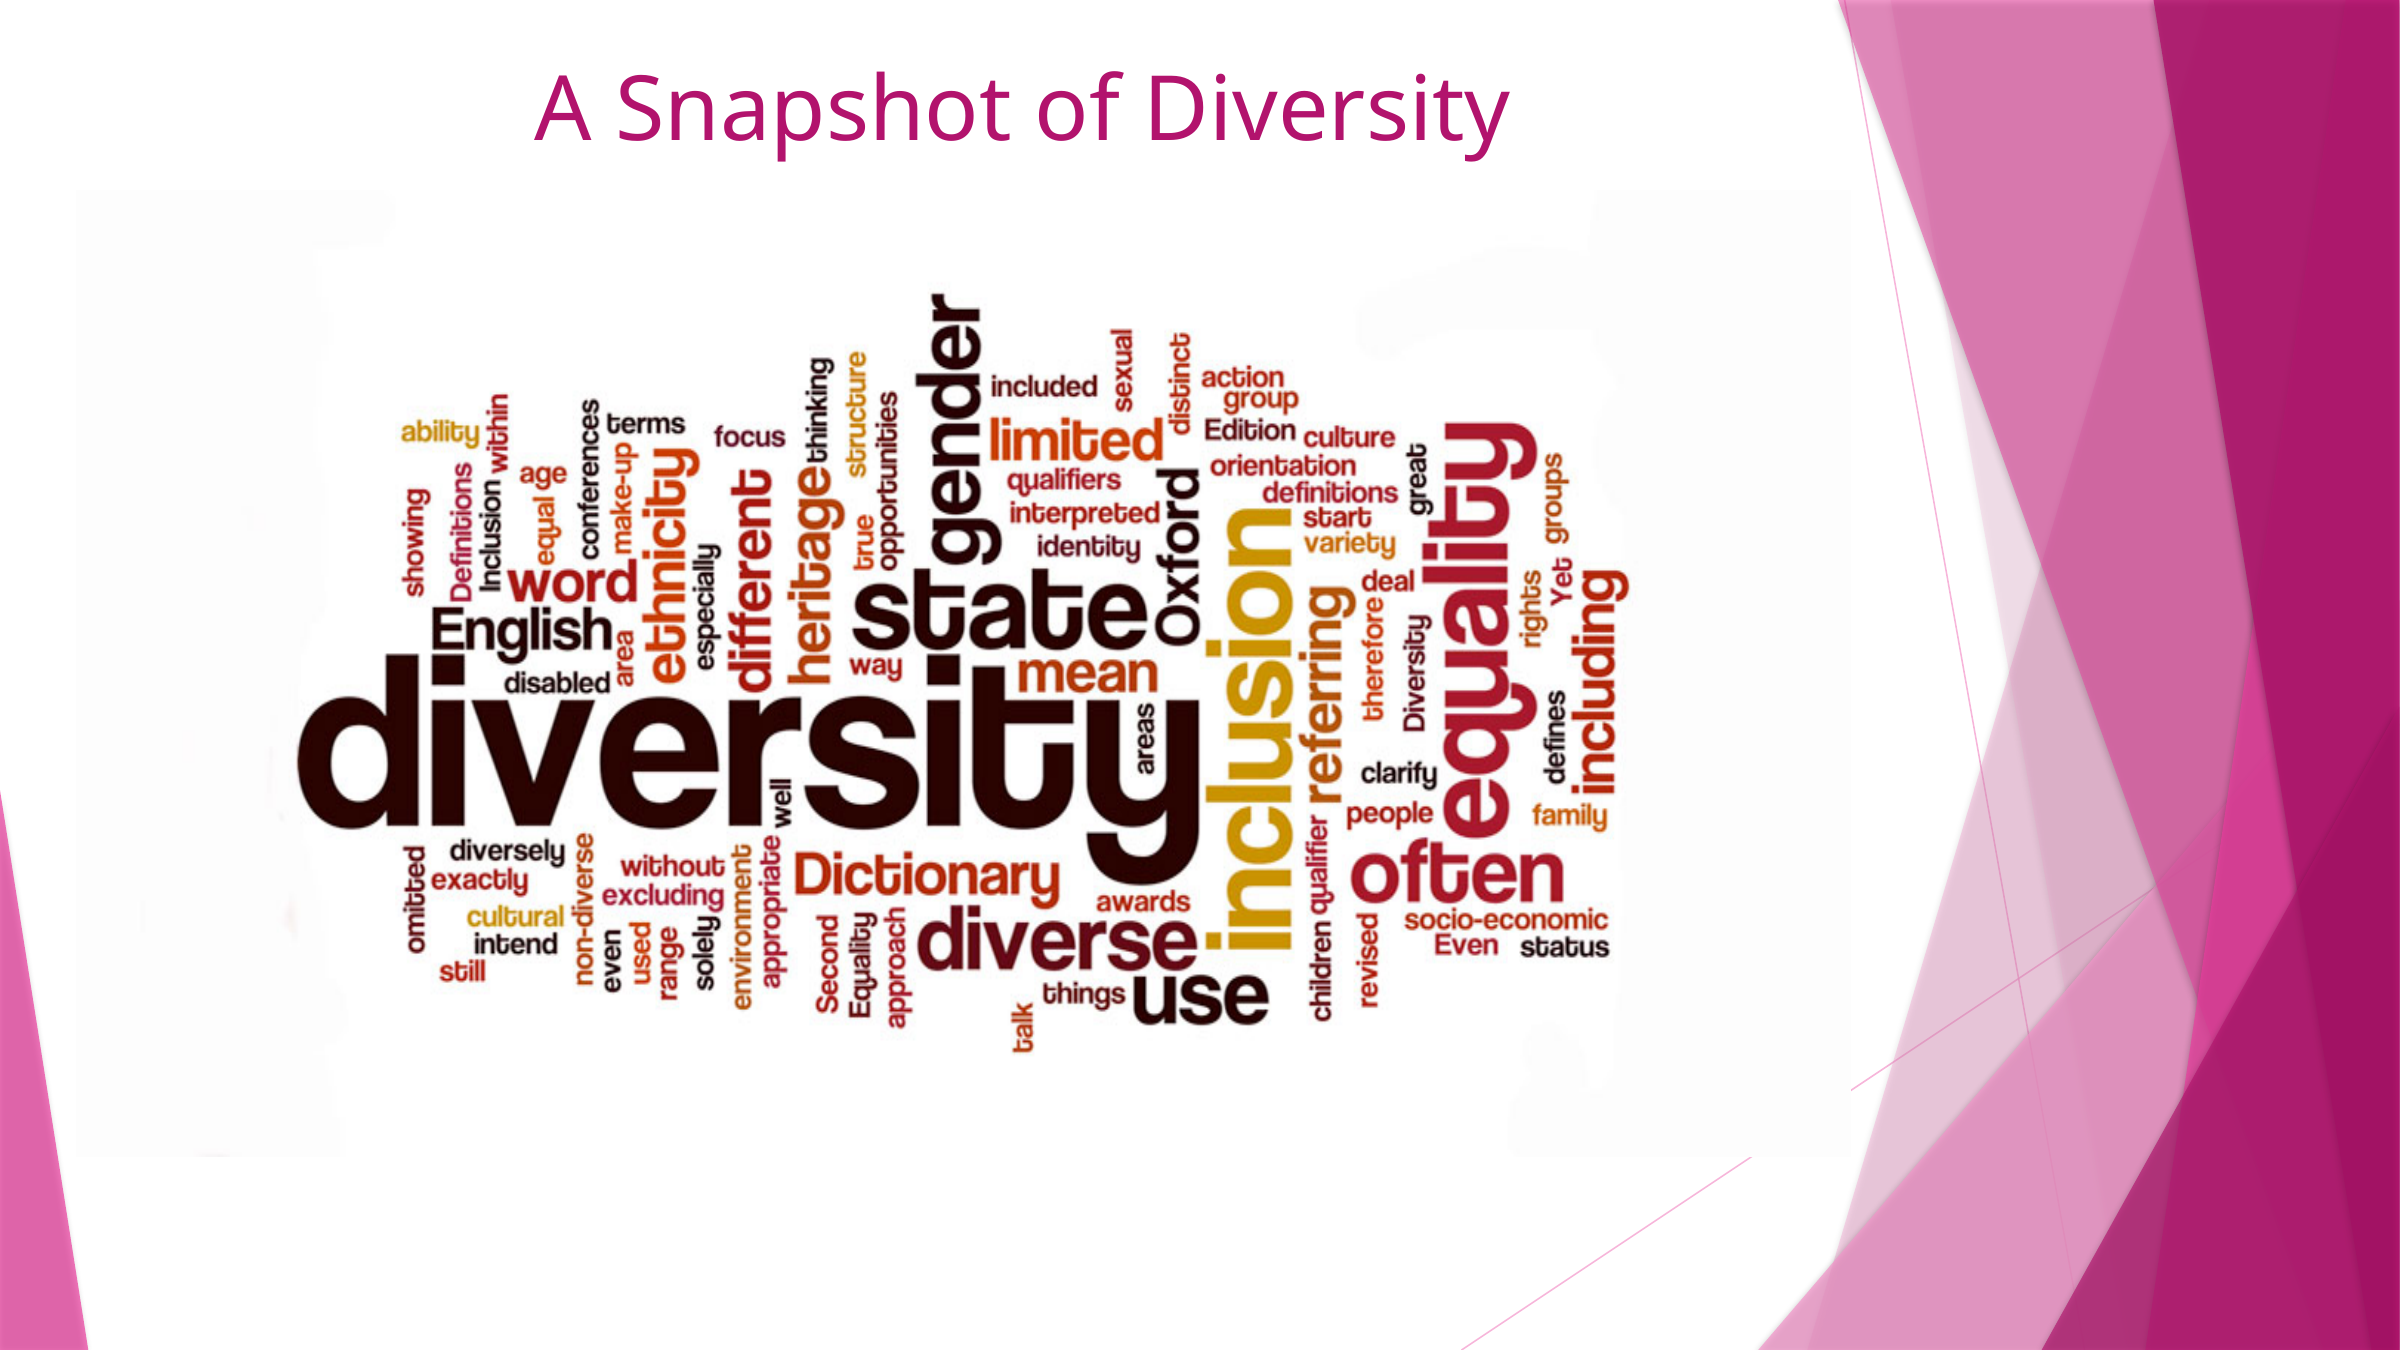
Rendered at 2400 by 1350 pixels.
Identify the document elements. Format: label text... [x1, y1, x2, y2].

picture [75, 189, 1852, 1158]
text_box A Snapshot of Diversity [519, 43, 1527, 167]
